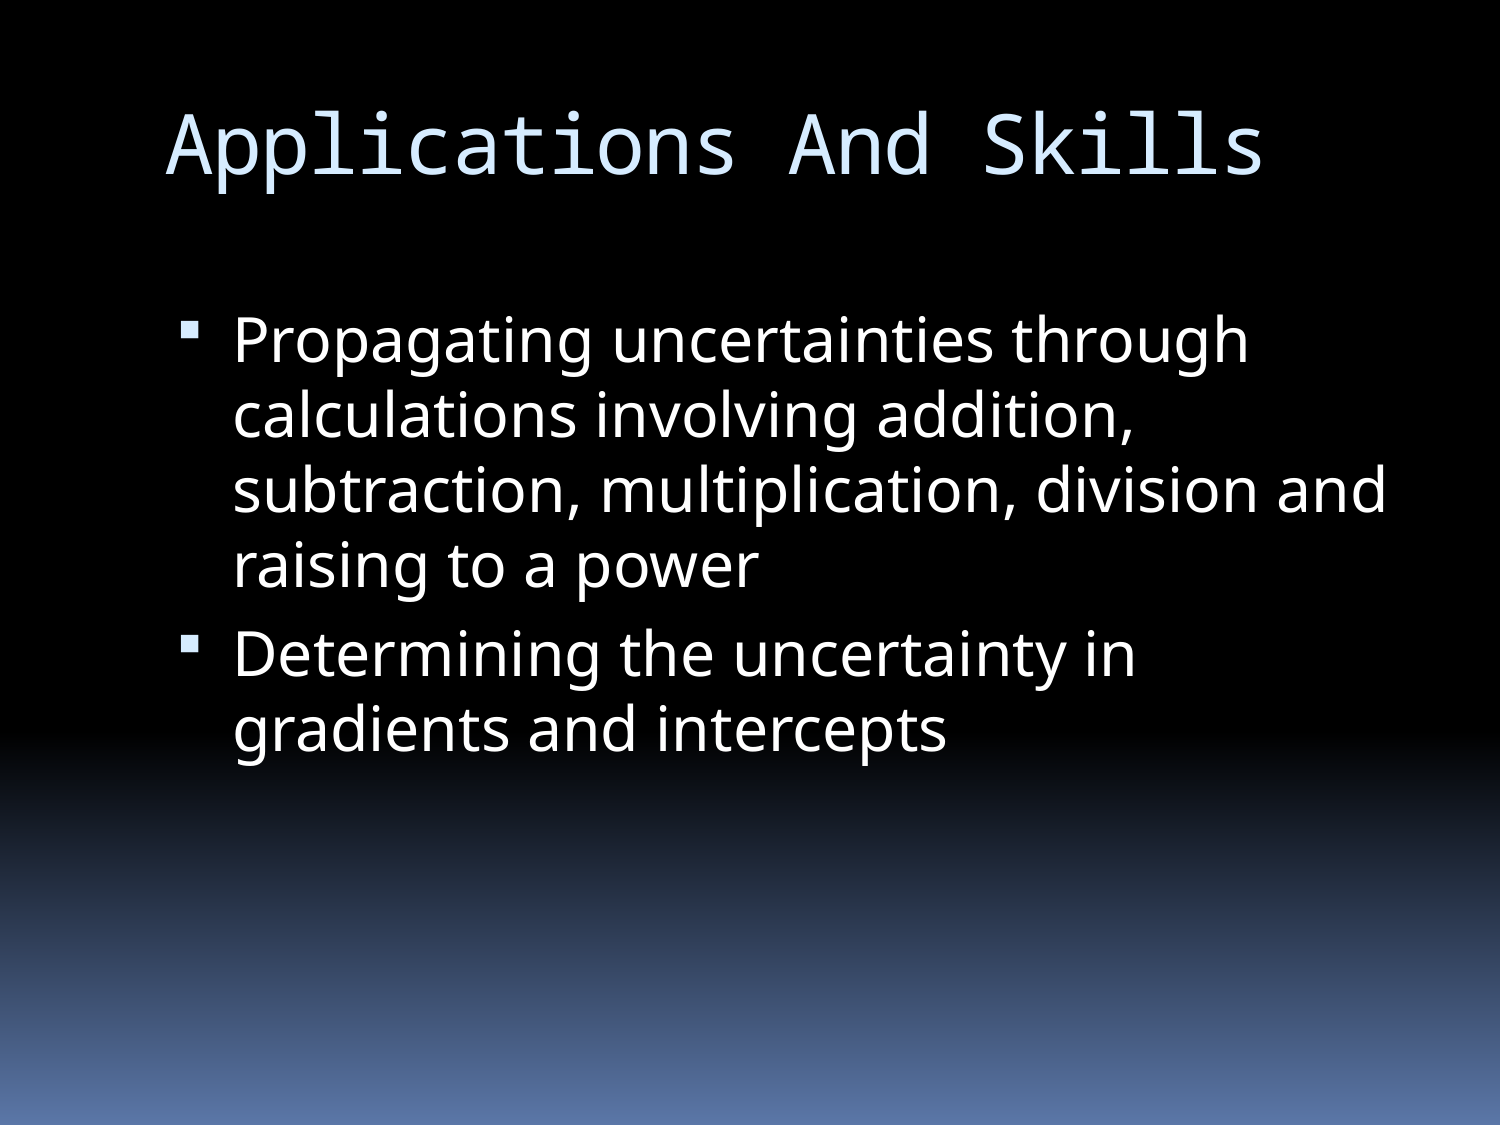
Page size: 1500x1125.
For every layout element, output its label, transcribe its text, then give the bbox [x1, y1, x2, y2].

list Propagating uncertainties through calculations involving addition, subtraction, multiplication, division and raising to a power Determining the uncertainty in gradients and intercepts [150, 292, 1425, 1043]
title Applications And Skills [150, 83, 1425, 234]
